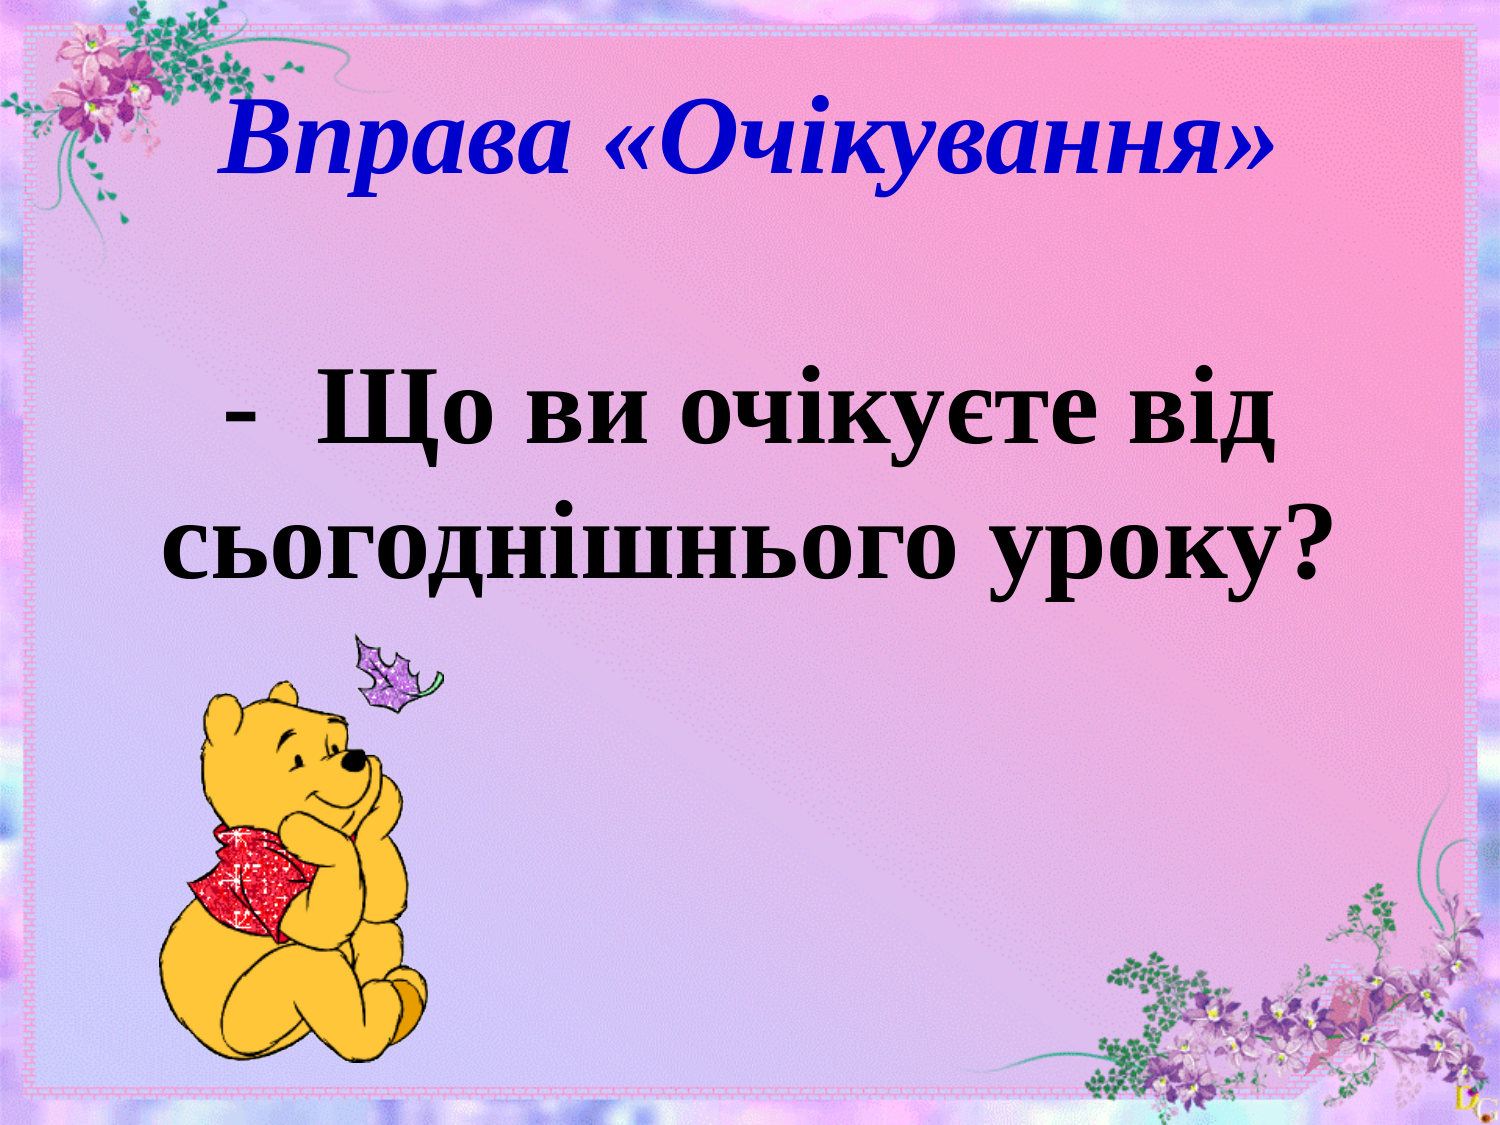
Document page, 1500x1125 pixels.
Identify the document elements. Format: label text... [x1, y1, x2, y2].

picture [0, 0, 1500, 1125]
title Вправа «Очікування» - Що ви очікуєте від сьогоднішнього уроку? [74, 44, 1426, 752]
